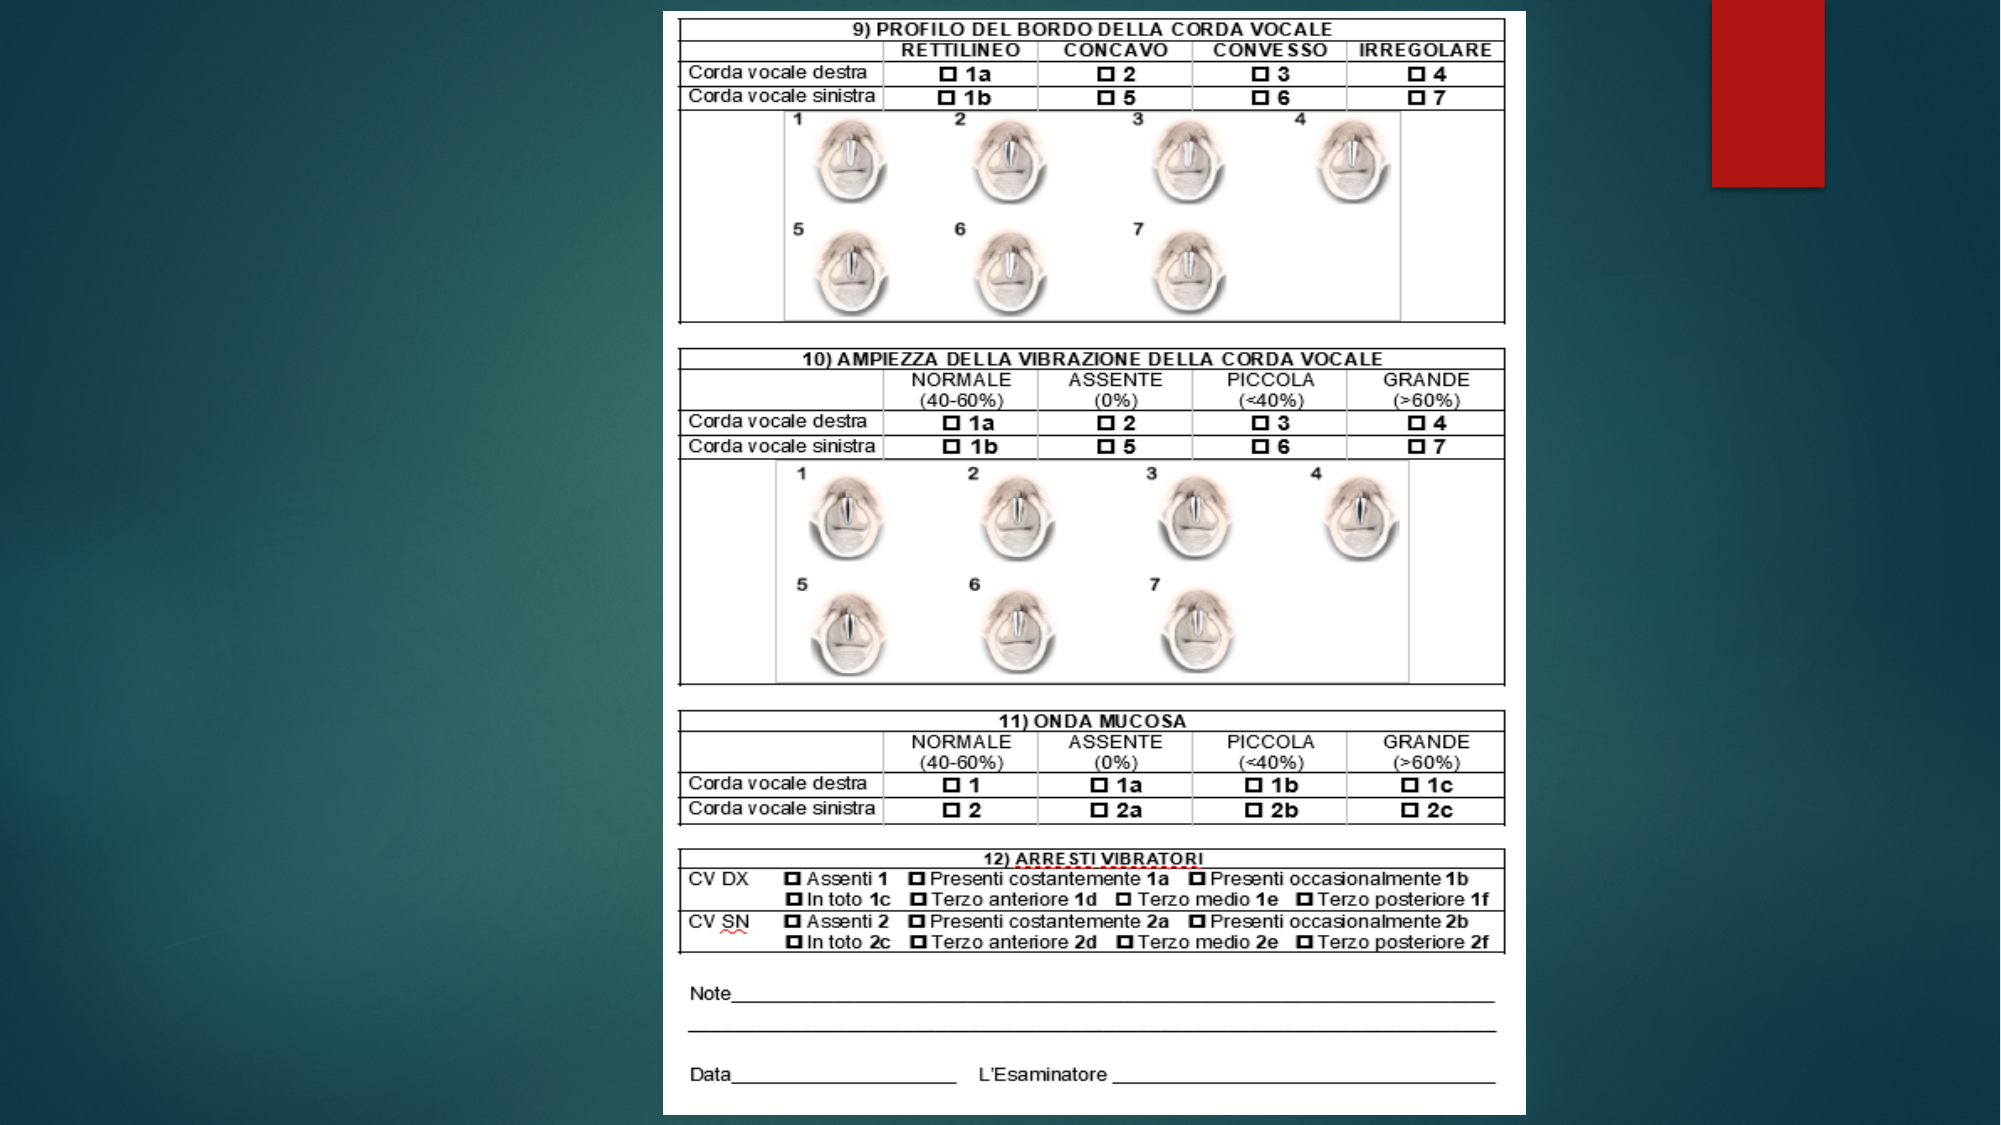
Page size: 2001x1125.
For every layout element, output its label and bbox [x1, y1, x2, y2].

picture [0, 0, 1576, 1125]
